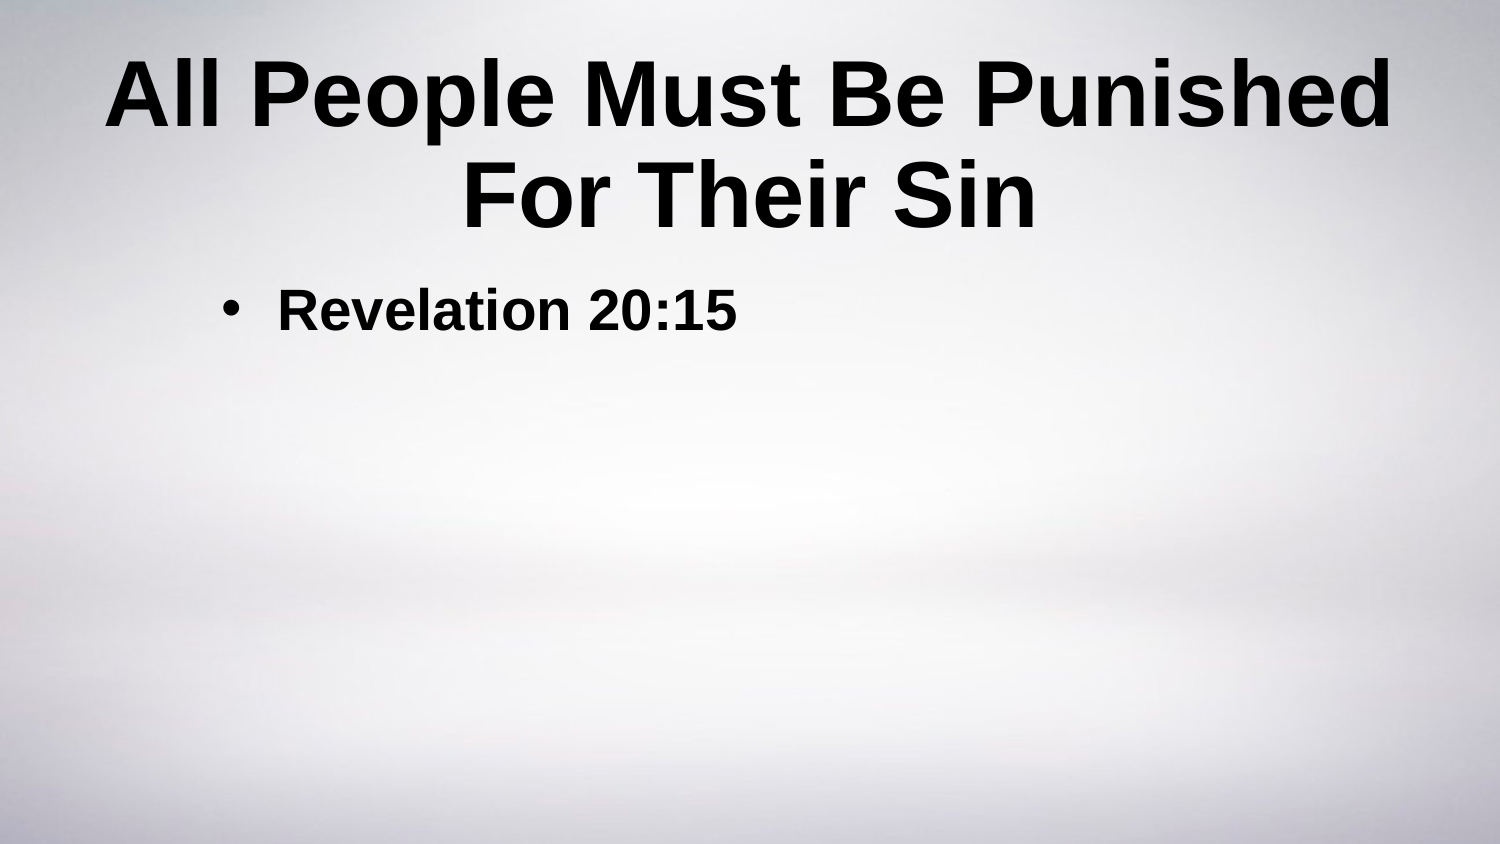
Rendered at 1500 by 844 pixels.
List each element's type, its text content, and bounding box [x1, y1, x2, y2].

picture [0, 0, 1500, 844]
list Revelation 20:15 [206, 265, 1294, 810]
title All People Must Be Punished For Their Sin [75, 59, 1425, 235]
